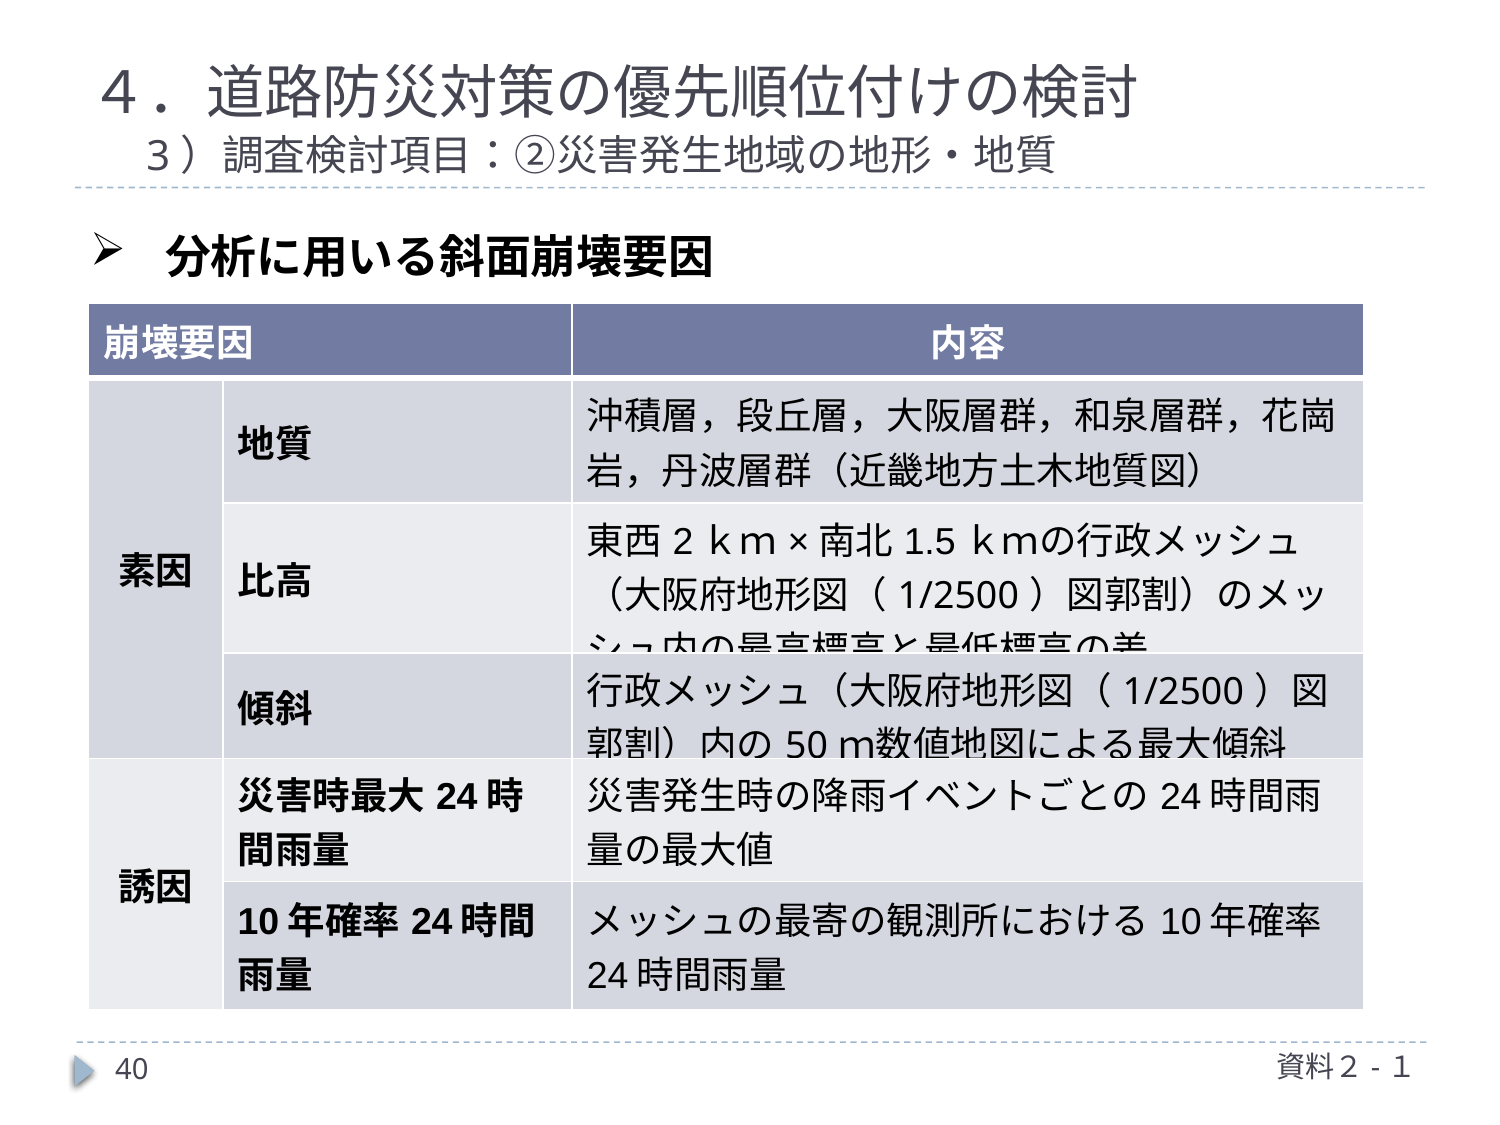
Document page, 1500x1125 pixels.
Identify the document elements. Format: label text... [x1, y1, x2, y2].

table_cell 東西2ｋｍ×南北1.5ｋｍの行政メッシュ（大阪府地形図（1/2500）図郭割）のメッシュ内の最高標高と最低標高の差 [573, 504, 1363, 652]
title ４．道路防災対策の優先順位付けの検討 3）調査検討項目：②災害発生地域の地形・地質 [75, 37, 1425, 188]
slide_number 40 [100, 1042, 426, 1103]
table_cell 傾斜 [224, 654, 571, 758]
table_cell 災害時最大24時間雨量 [224, 759, 571, 881]
table_header 崩壊要因 [89, 304, 571, 375]
table_cell 災害発生時の降雨イベントごとの24時間雨量の最大値 [573, 759, 1363, 881]
table_cell 誘因 [89, 759, 222, 1009]
table_cell 比高 [224, 504, 571, 652]
table_cell 沖積層，段丘層，大阪層群，和泉層群，花崗岩，丹波層群（近畿地方土木地質図） [573, 381, 1363, 502]
table_cell 行政メッシュ（大阪府地形図（1/2500）図郭割）内の50ｍ数値地図による最大傾斜 [573, 654, 1363, 758]
table_cell 地質 [224, 381, 571, 502]
table_header 内容 [573, 304, 1363, 375]
table_cell 素因 [89, 381, 222, 758]
footer 資料２-１ [856, 1040, 1432, 1101]
table_cell メッシュの最寄の観測所における10年確率24時間雨量 [573, 882, 1363, 1009]
table_cell 10年確率24時間雨量 [224, 882, 571, 1009]
text_box 分析に用いる斜面崩壊要因 [75, 219, 1469, 290]
